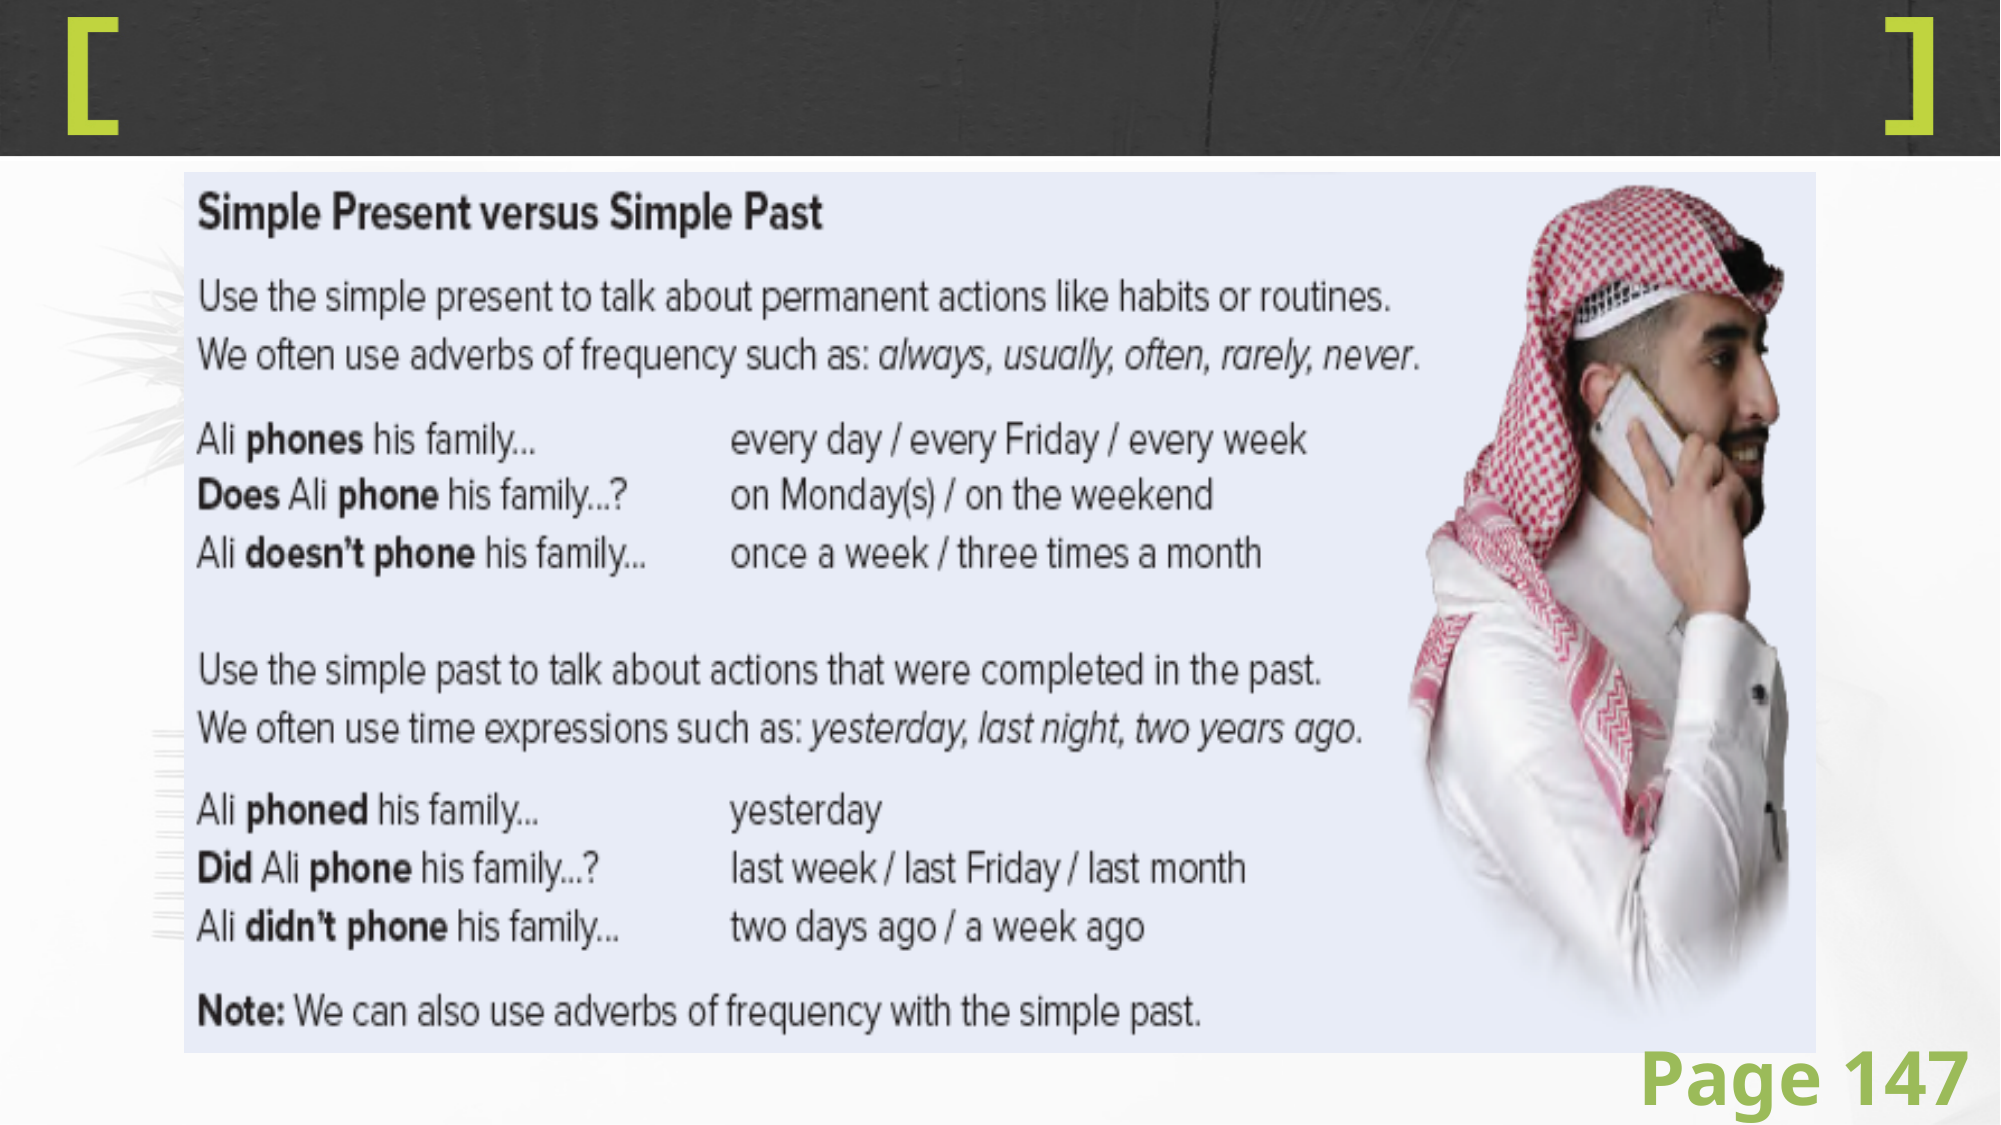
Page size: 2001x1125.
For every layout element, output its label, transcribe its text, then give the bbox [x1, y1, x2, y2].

picture [0, 0, 2000, 1125]
text_box Page 147 [1623, 1023, 1987, 1125]
